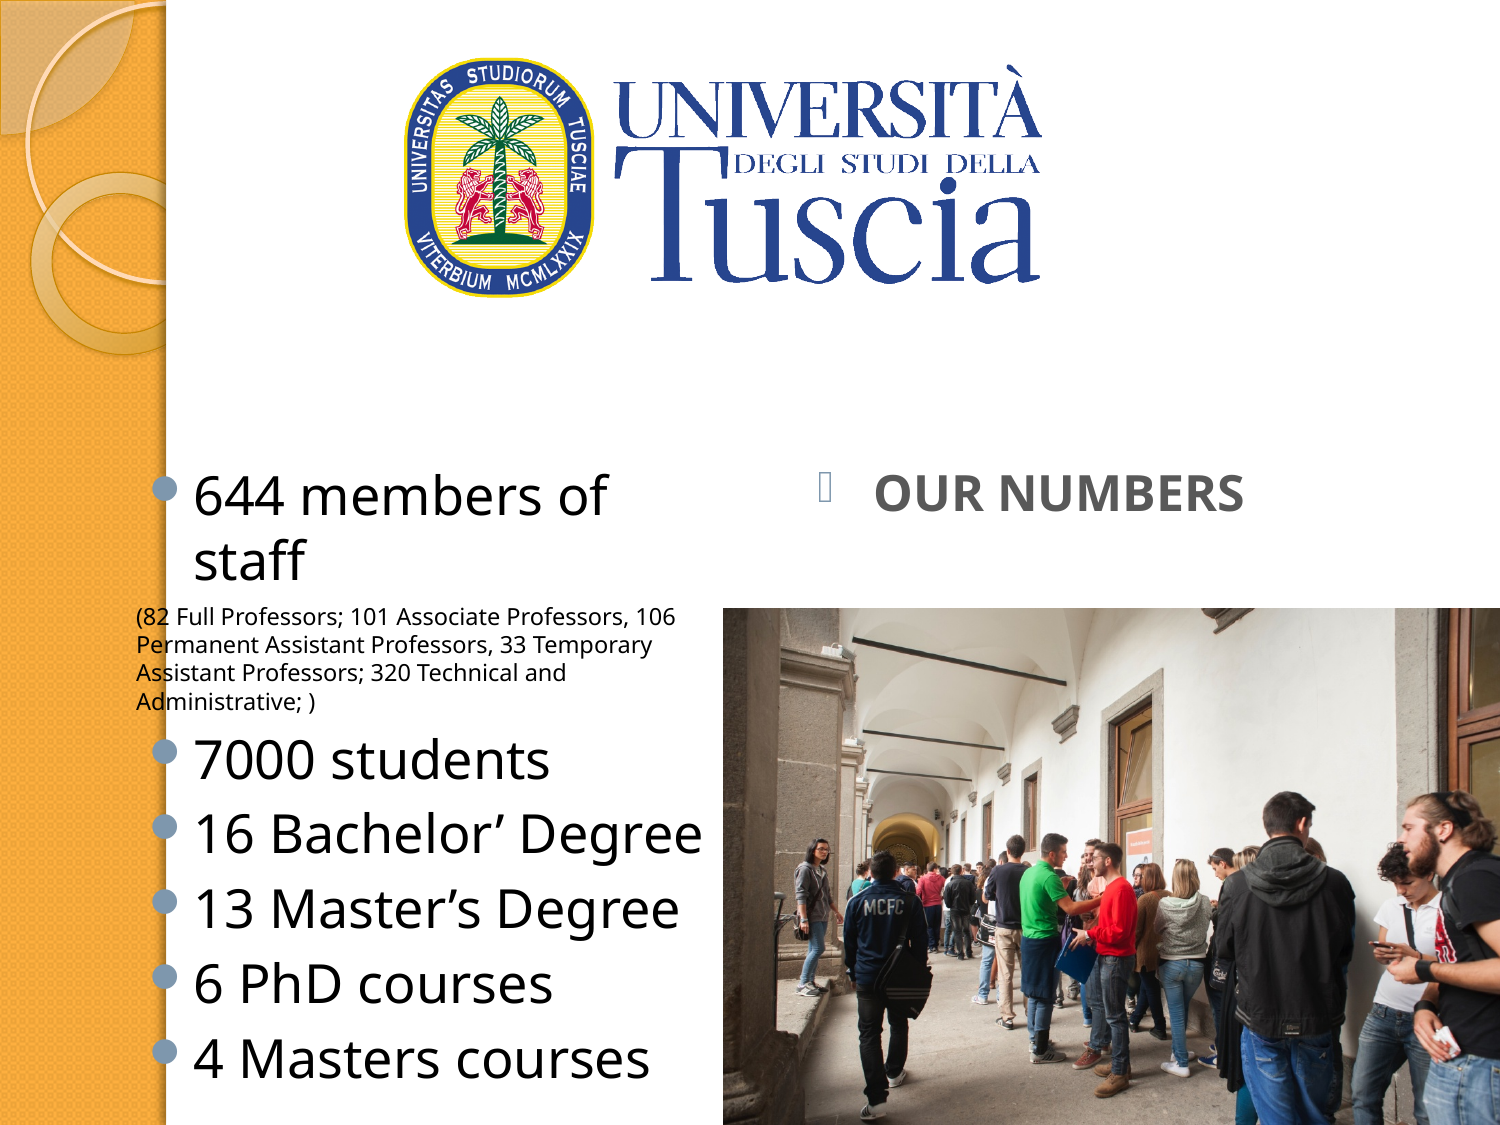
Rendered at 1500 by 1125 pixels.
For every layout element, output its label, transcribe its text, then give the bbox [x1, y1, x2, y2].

picture [403, 56, 1042, 299]
text_box OUR NUMBERS [802, 454, 1344, 578]
list 644 members of staff (82 Full Professors; 101 Associate Professors, 106 Permanent Assistant Professors, 33 Temporary Assistant Professors; 320 Technical and Administrative; ) 7000 students 16 Bachelor’ Degree 13 Master’s Degree 6 PhD courses 4 Masters courses [121, 454, 724, 1125]
picture [722, 608, 1500, 1125]
